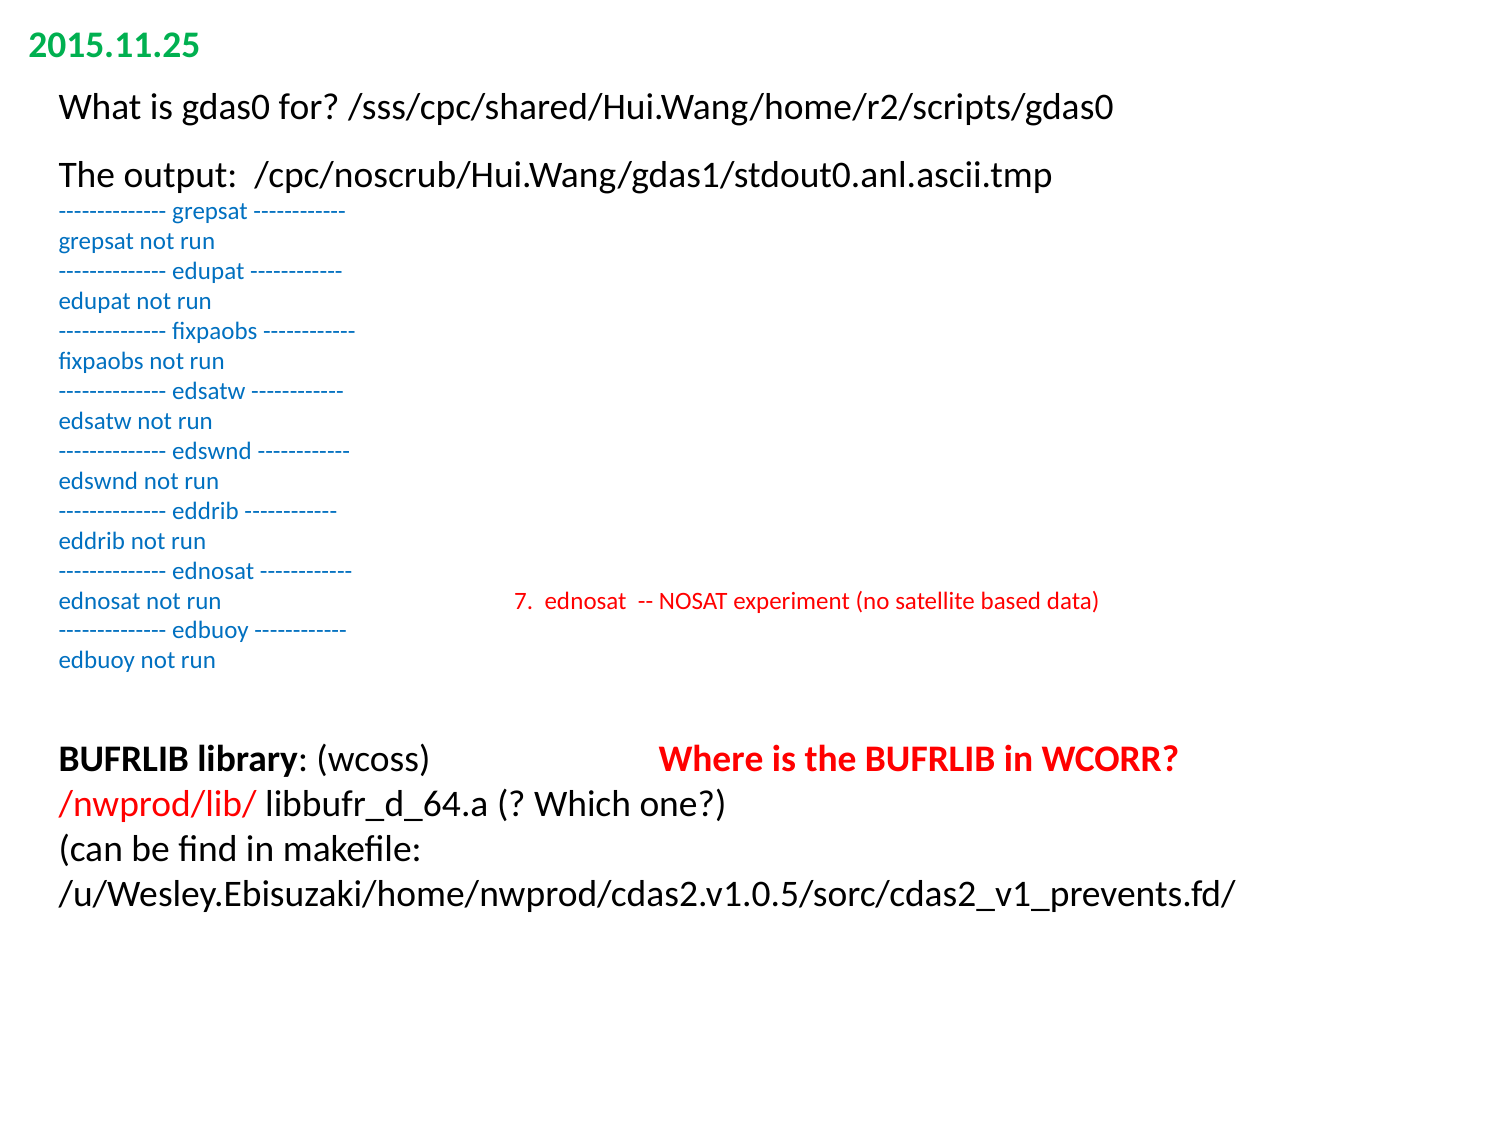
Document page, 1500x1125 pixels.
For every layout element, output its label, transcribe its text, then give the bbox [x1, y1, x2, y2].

text_box What is gdas0 for? /sss/cpc/shared/Hui.Wang/home/r2/scripts/gdas0 The output: /cpc/noscrub/Hui.Wang/gdas1/stdout0.anl.ascii.tmp -------------- grepsat ------------ grepsat not run -------------- edupat ------------ edupat not run -------------- fixpaobs ------------ fixpaobs not run -------------- edsatw ------------ edsatw not run -------------- edswnd ------------ edswnd not run -------------- eddrib ------------ eddrib not run -------------- ednosat ------------ ednosat not run 7. ednosat -- NOSAT experiment (no satellite based data) -------------- edbuoy ------------ edbuoy not run BUFRLIB library: (wcoss) Where is the BUFRLIB in WCORR? /nwprod/lib/ libbufr_d_64.a (? Which one?) (can be find in makefile: /u/Wesley.Ebisuzaki/home/nwprod/cdas2.v1.0.5/sorc/cdas2_v1_prevents.fd/ [43, 75, 1252, 922]
text_box 2015.11.25 [13, 12, 216, 73]
